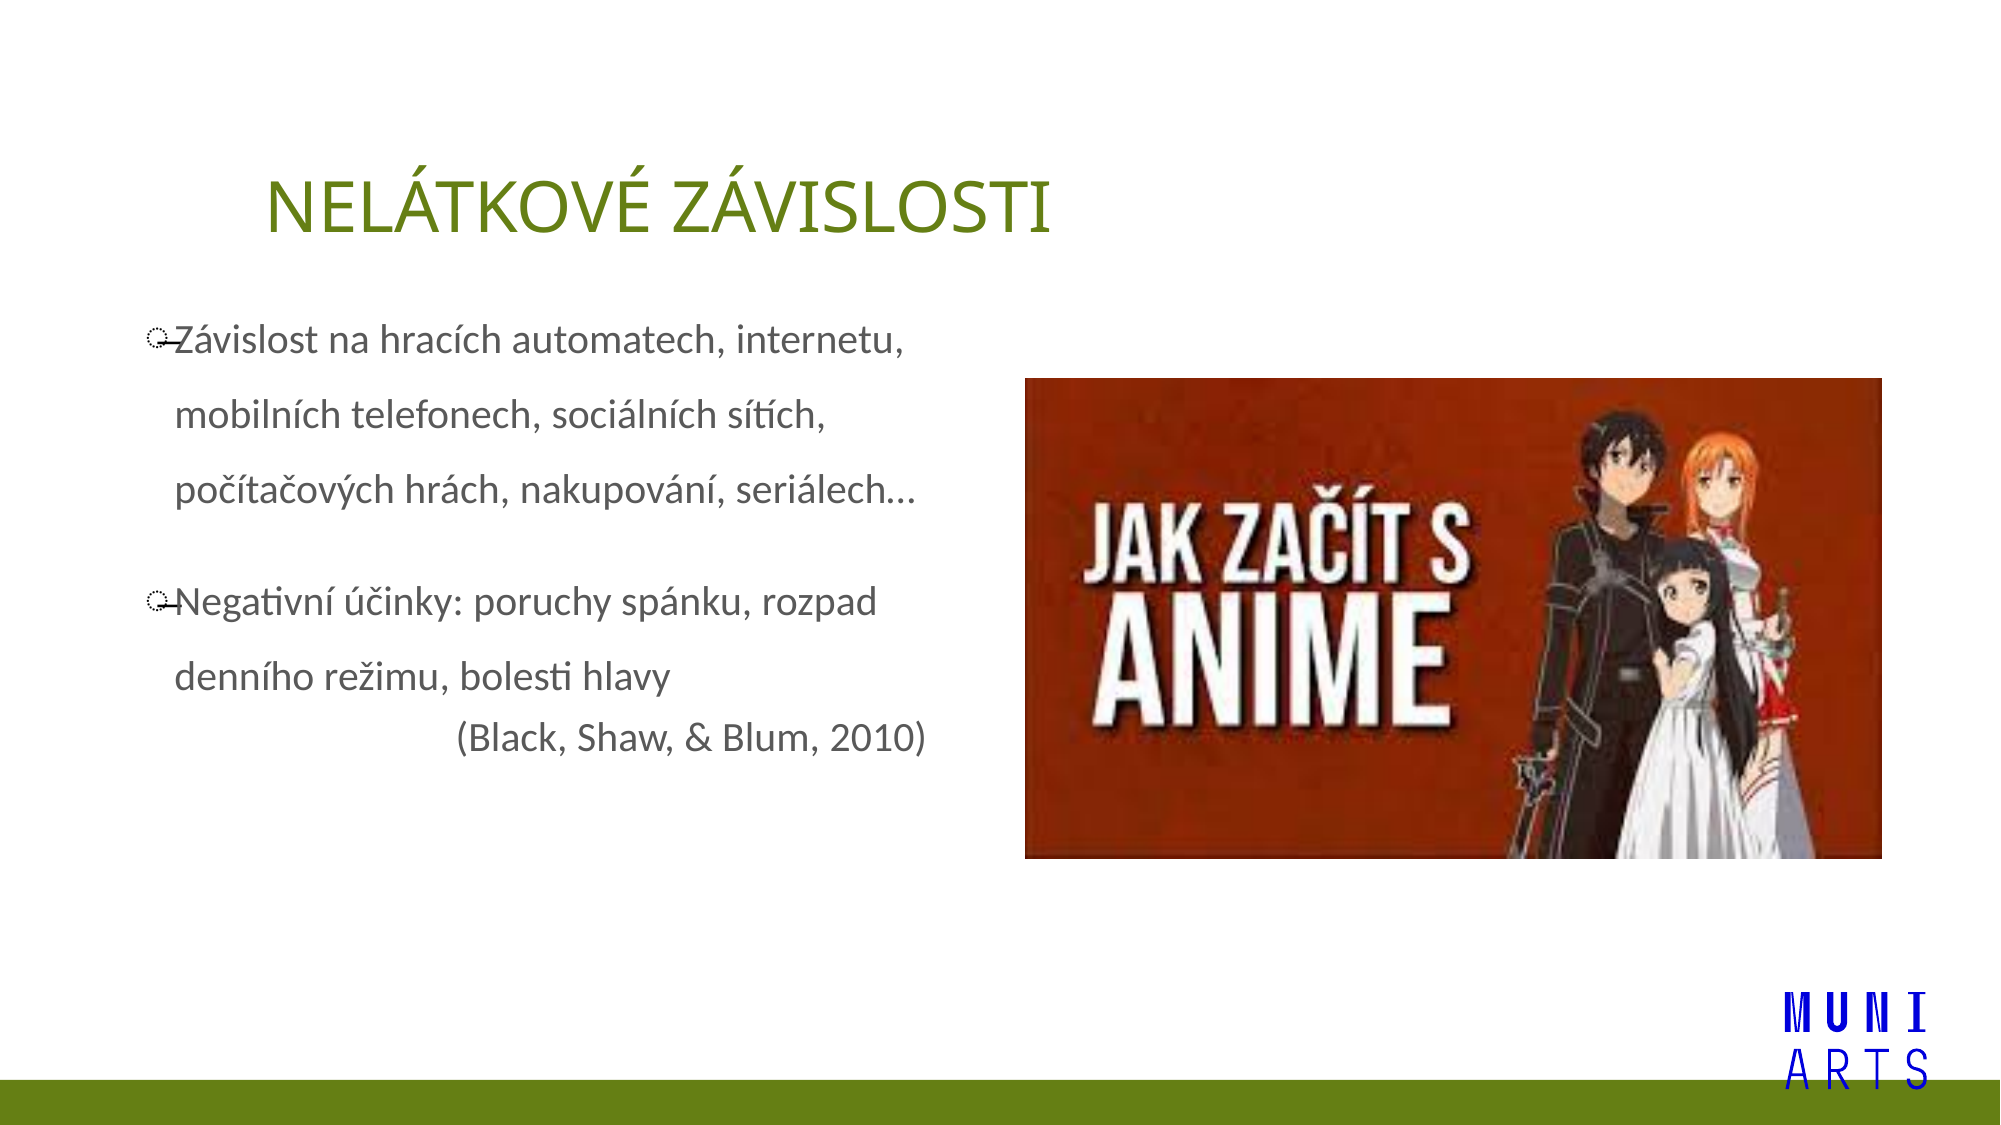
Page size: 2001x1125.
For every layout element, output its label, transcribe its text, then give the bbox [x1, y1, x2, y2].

picture [1025, 378, 1882, 859]
list Závislost na hracích automatech, internetu, mobilních telefonech, sociálních sítích, počítačových hrách, nakupování, seriálech… Negativní účinky: poruchy spánku, rozpad denního režimu, bolesti hlavy (Black, Shaw, & Blum, 2010) [118, 279, 975, 959]
title Nelátkové závislosti [249, 67, 1750, 256]
